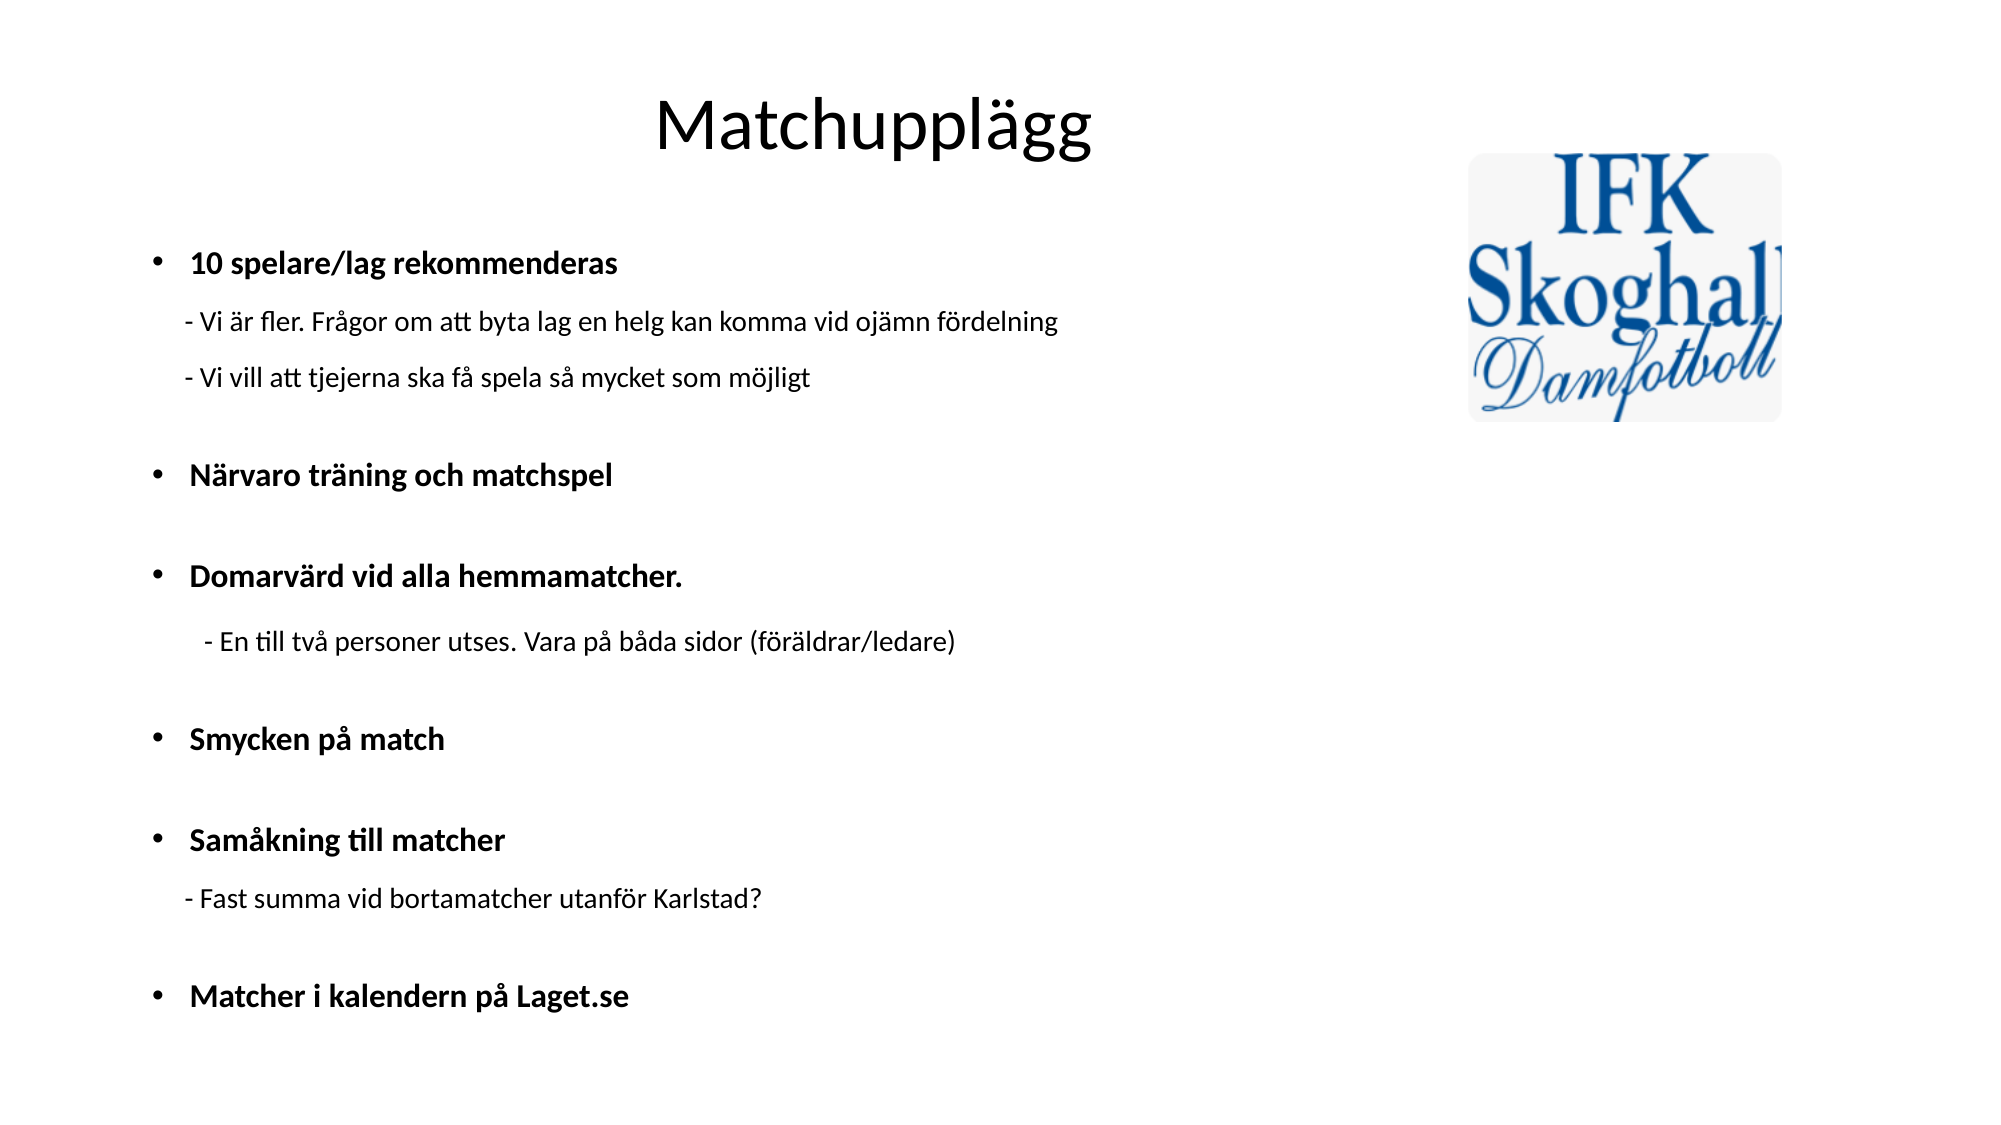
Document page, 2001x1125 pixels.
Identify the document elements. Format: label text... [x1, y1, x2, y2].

text_box Matchupplägg [627, 67, 1120, 173]
picture [1467, 152, 1786, 422]
list 10 spelare/lag rekommenderas - Vi är fler. Frågor om att byta lag en helg kan komma vid ojämn fördelning - Vi vill att tjejerna ska få spela så mycket som möjligt Närvaro träning och matchspel Domarvärd vid alla hemmamatcher. - En till två personer utses. Vara på båda sidor (föräldrar/ledare) Smycken på match Samåkning till matcher - Fast summa vid bortamatcher utanför Karlstad? Matcher i kalendern på Laget.se [137, 193, 1372, 1081]
